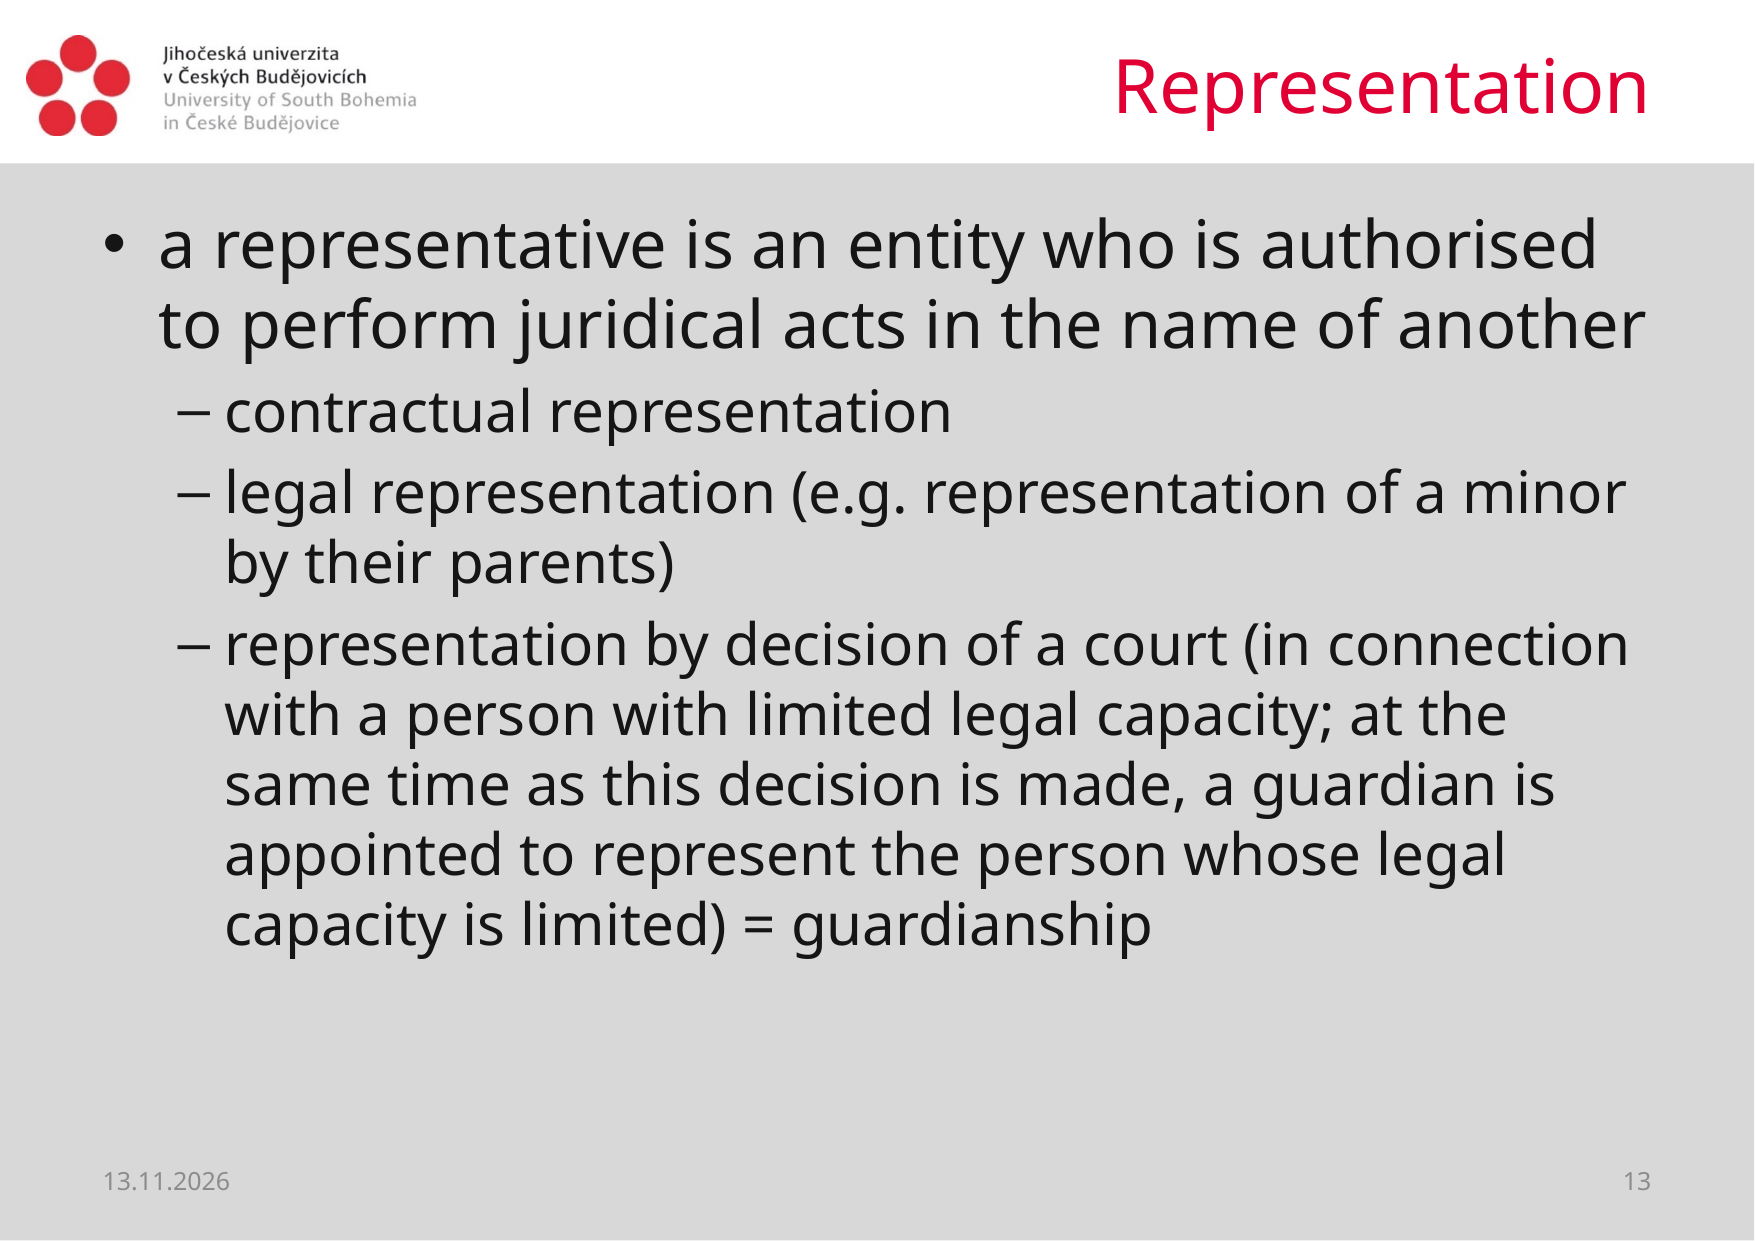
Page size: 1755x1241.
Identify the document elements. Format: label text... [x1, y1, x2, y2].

slide_number 13 [1257, 1149, 1667, 1216]
title Representation [448, 29, 1667, 139]
list a representative is an entity who is authorised to perform juridical acts in the name of another contractual representation legal representation (e.g. representation of a minor by their parents) representation by decision of a court (in connection with a person with limited legal capacity; at the same time as this decision is made, a guardian is appointed to represent the person whose legal capacity is limited) = guardianship [87, 194, 1667, 1109]
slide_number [87, 1149, 498, 1216]
picture [26, 35, 417, 136]
